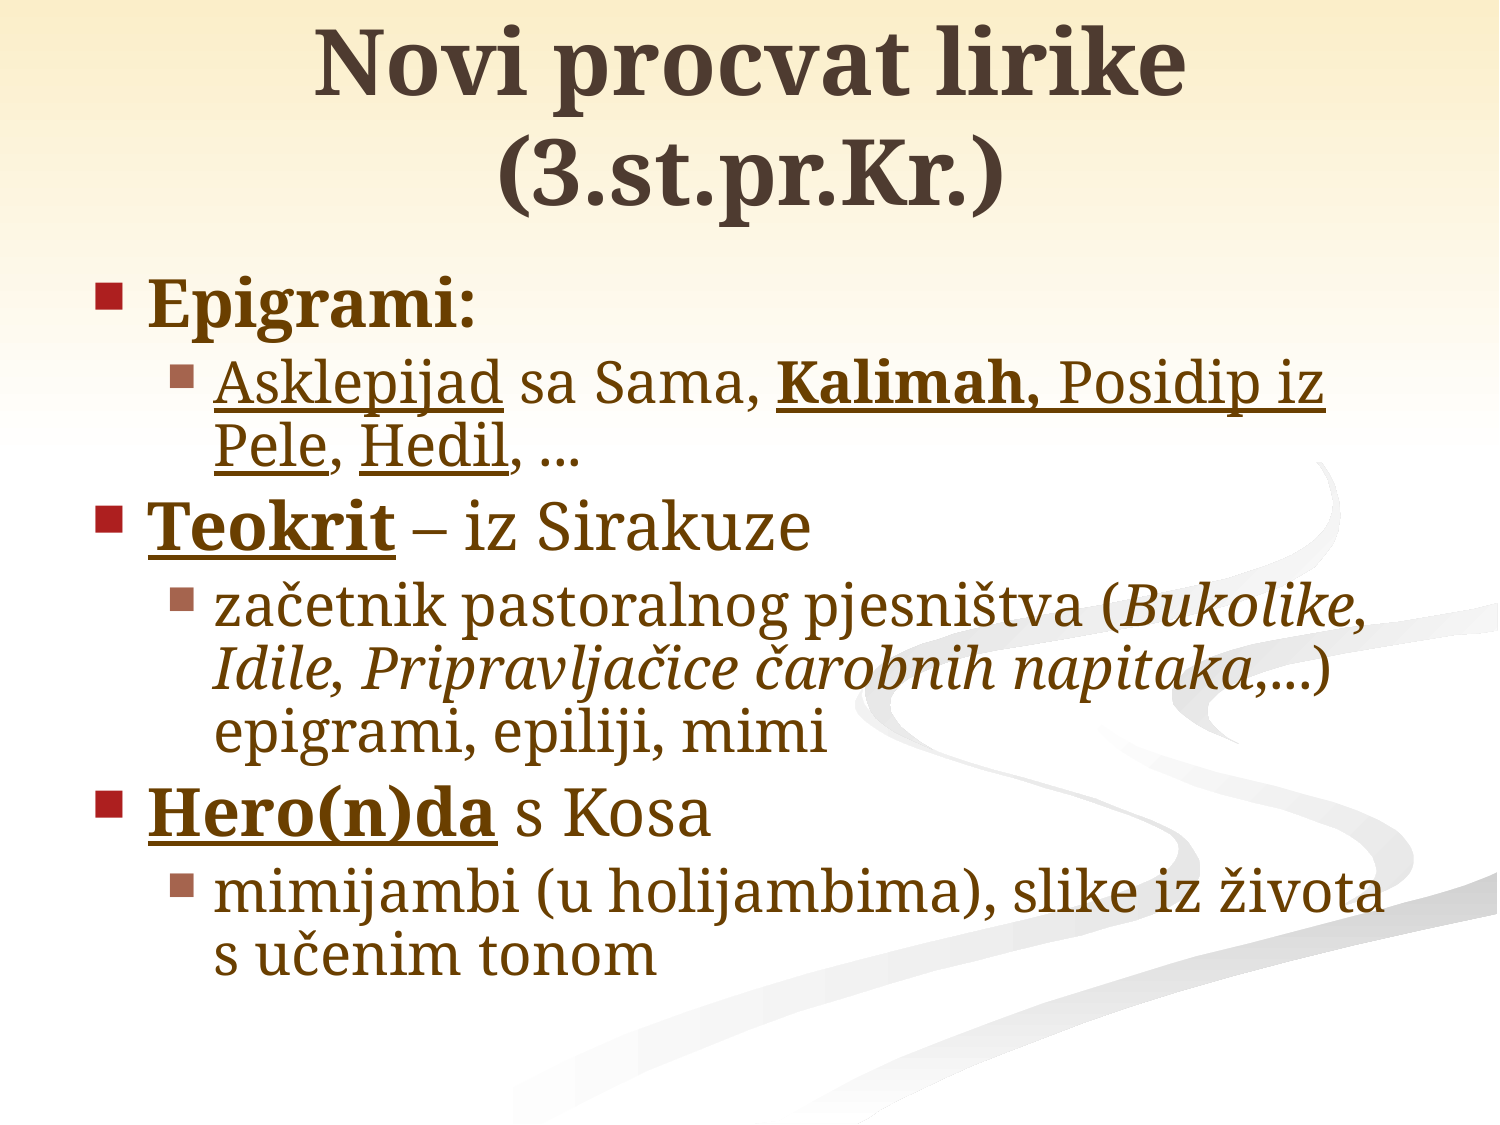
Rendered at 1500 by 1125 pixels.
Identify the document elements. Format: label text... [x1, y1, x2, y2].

list Epigrami: Asklepijad sa Sama, Kalimah, Posidip iz Pele, Hedil, ... Teokrit – iz Sirakuze začetnik pastoralnog pjesništva (Bukolike, Idile, Pripravljačice čarobnih napitaka,...) epigrami, epiliji, mimi Hero(n)da s Kosa mimijambi (u holijambima), slike iz života s učenim tonom [76, 262, 1427, 1059]
title Novi procvat lirike (3.st.pr.Kr.) [76, 30, 1427, 197]
